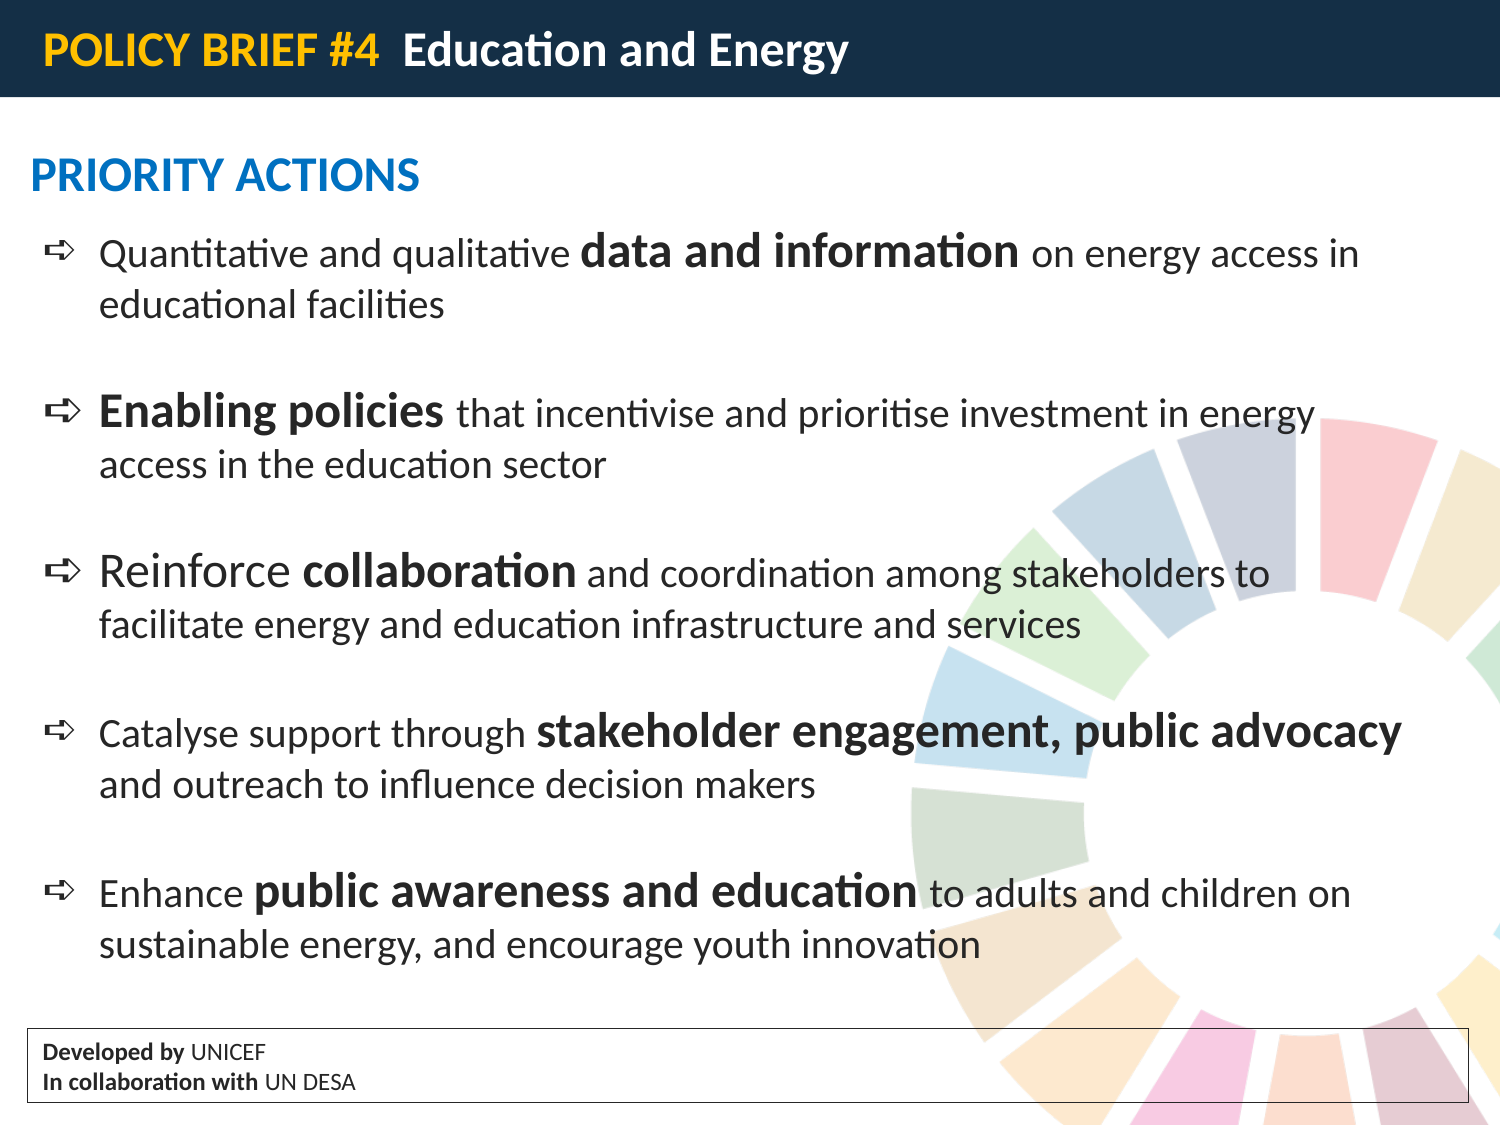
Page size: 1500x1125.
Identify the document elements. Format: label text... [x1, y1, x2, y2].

picture [892, 402, 1500, 1125]
text_box PRIORITY ACTIONS [15, 108, 1141, 210]
text_box Developed by UNICEF In collaboration with UN DESA [27, 1028, 892, 1103]
text_box [0, 0, 1500, 98]
text_box POLICY BRIEF #4 Education and Energy [27, 15, 1402, 118]
text_box Quantitative and qualitative data and information on energy access in educational facilities Enabling policies that incentivise and prioritise investment in energy access in the education sector Reinforce collaboration and coordination among stakeholders to facilitate energy and education infrastructure and services Catalyse support through stakeholder engagement, public advocacy and outreach to influence decision makers Enhance public awareness and education to adults and children on sustainable energy, and encourage youth innovation [27, 209, 1439, 975]
